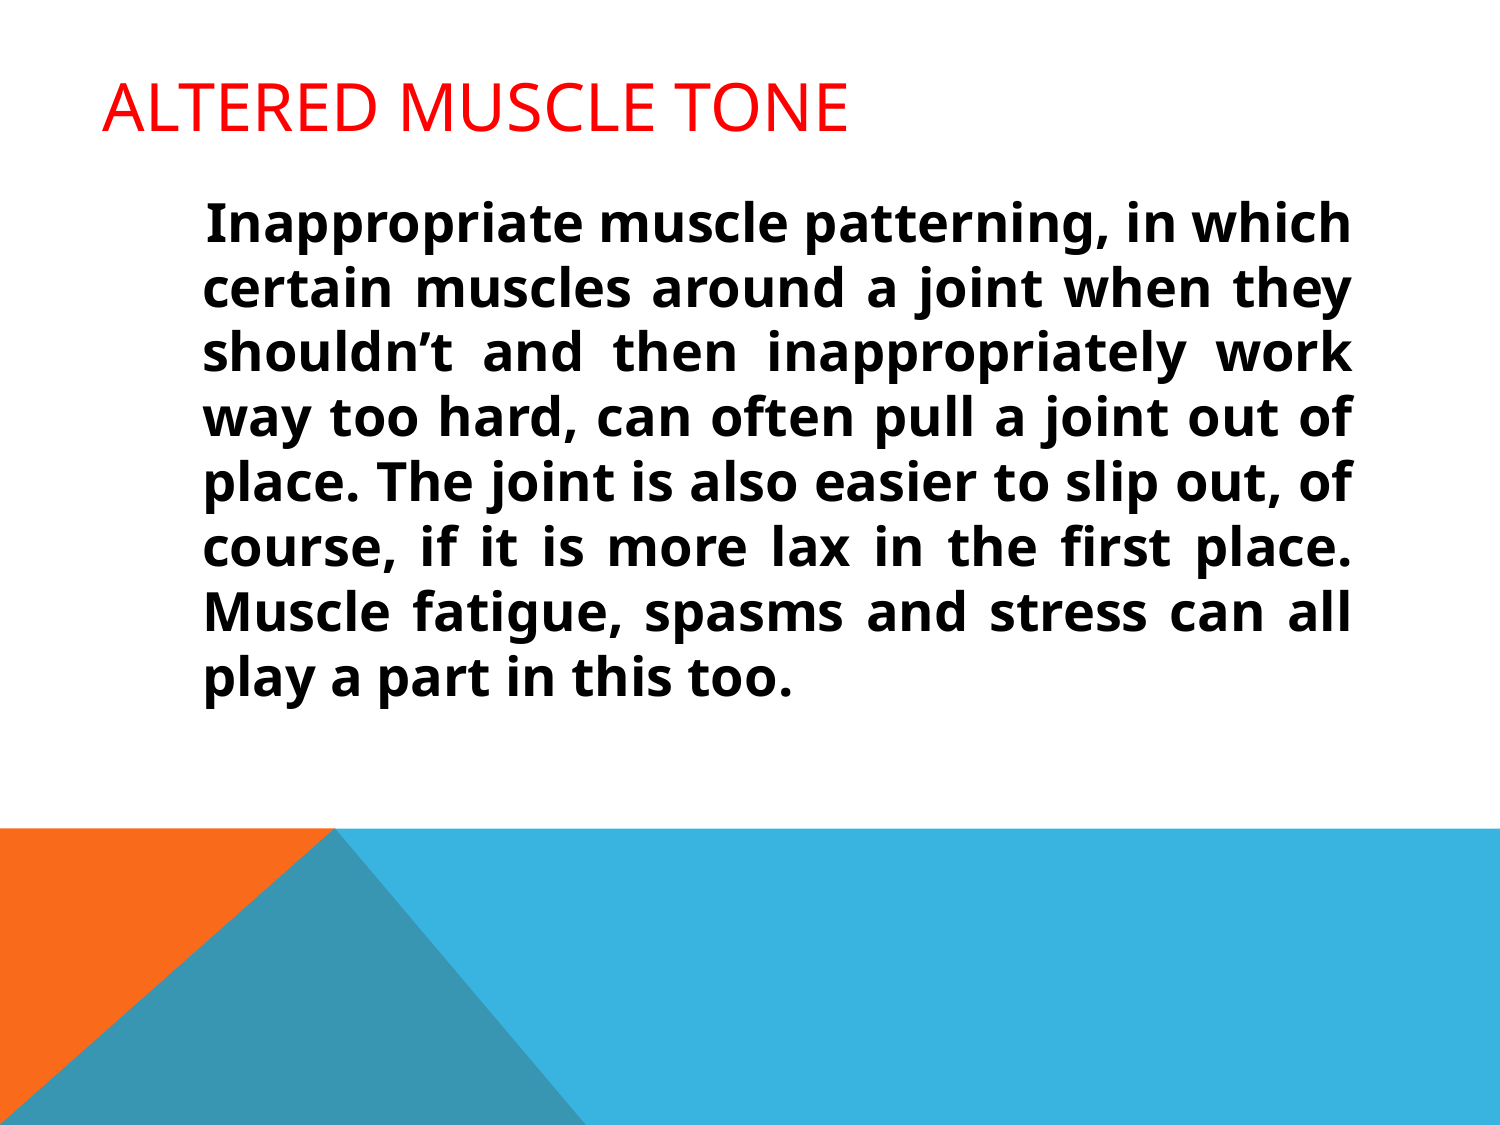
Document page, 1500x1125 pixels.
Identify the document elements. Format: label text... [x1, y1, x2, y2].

list Inappropriate muscle patterning, in which certain muscles around a joint when they shouldn’t and then inappropriately work way too hard, can often pull a joint out of place. The joint is also easier to slip out, of course, if it is more lax in the first place. Muscle fatigue, spasms and stress can all play a part in this too. [135, 180, 1369, 768]
title Altered muscle tone [87, 60, 1322, 150]
